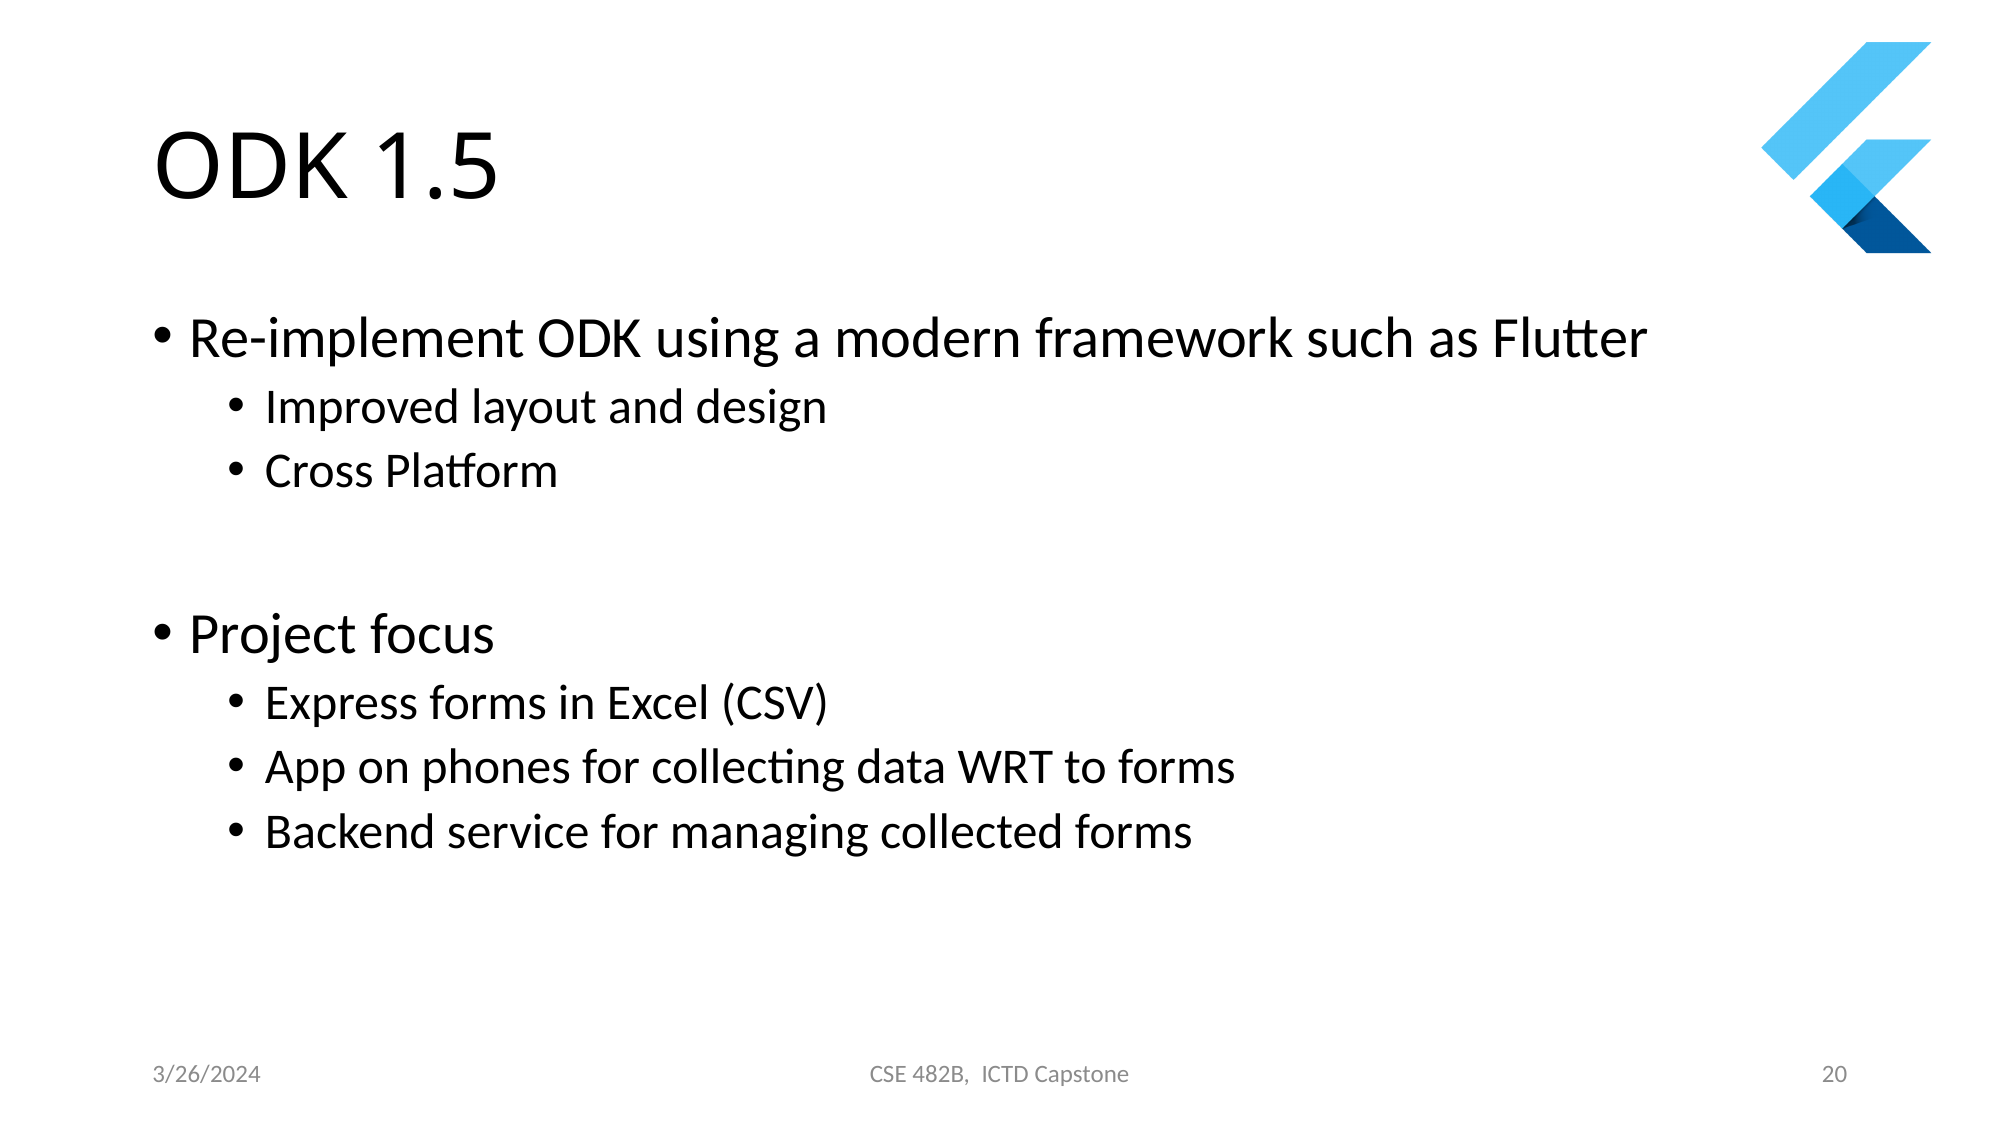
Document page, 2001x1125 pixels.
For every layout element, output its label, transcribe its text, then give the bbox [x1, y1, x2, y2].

list Re-implement ODK using a modern framework such as Flutter Improved layout and design Cross Platform Project focus Express forms in Excel (CSV) App on phones for collecting data WRT to forms Backend service for managing collected forms [137, 299, 1863, 1014]
slide_number 20 [1412, 1042, 1863, 1103]
footer CSE 482B, ICTD Capstone [662, 1042, 1338, 1103]
title ODK 1.5 [137, 59, 1863, 278]
picture [1731, 30, 1966, 265]
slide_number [137, 1042, 588, 1103]
